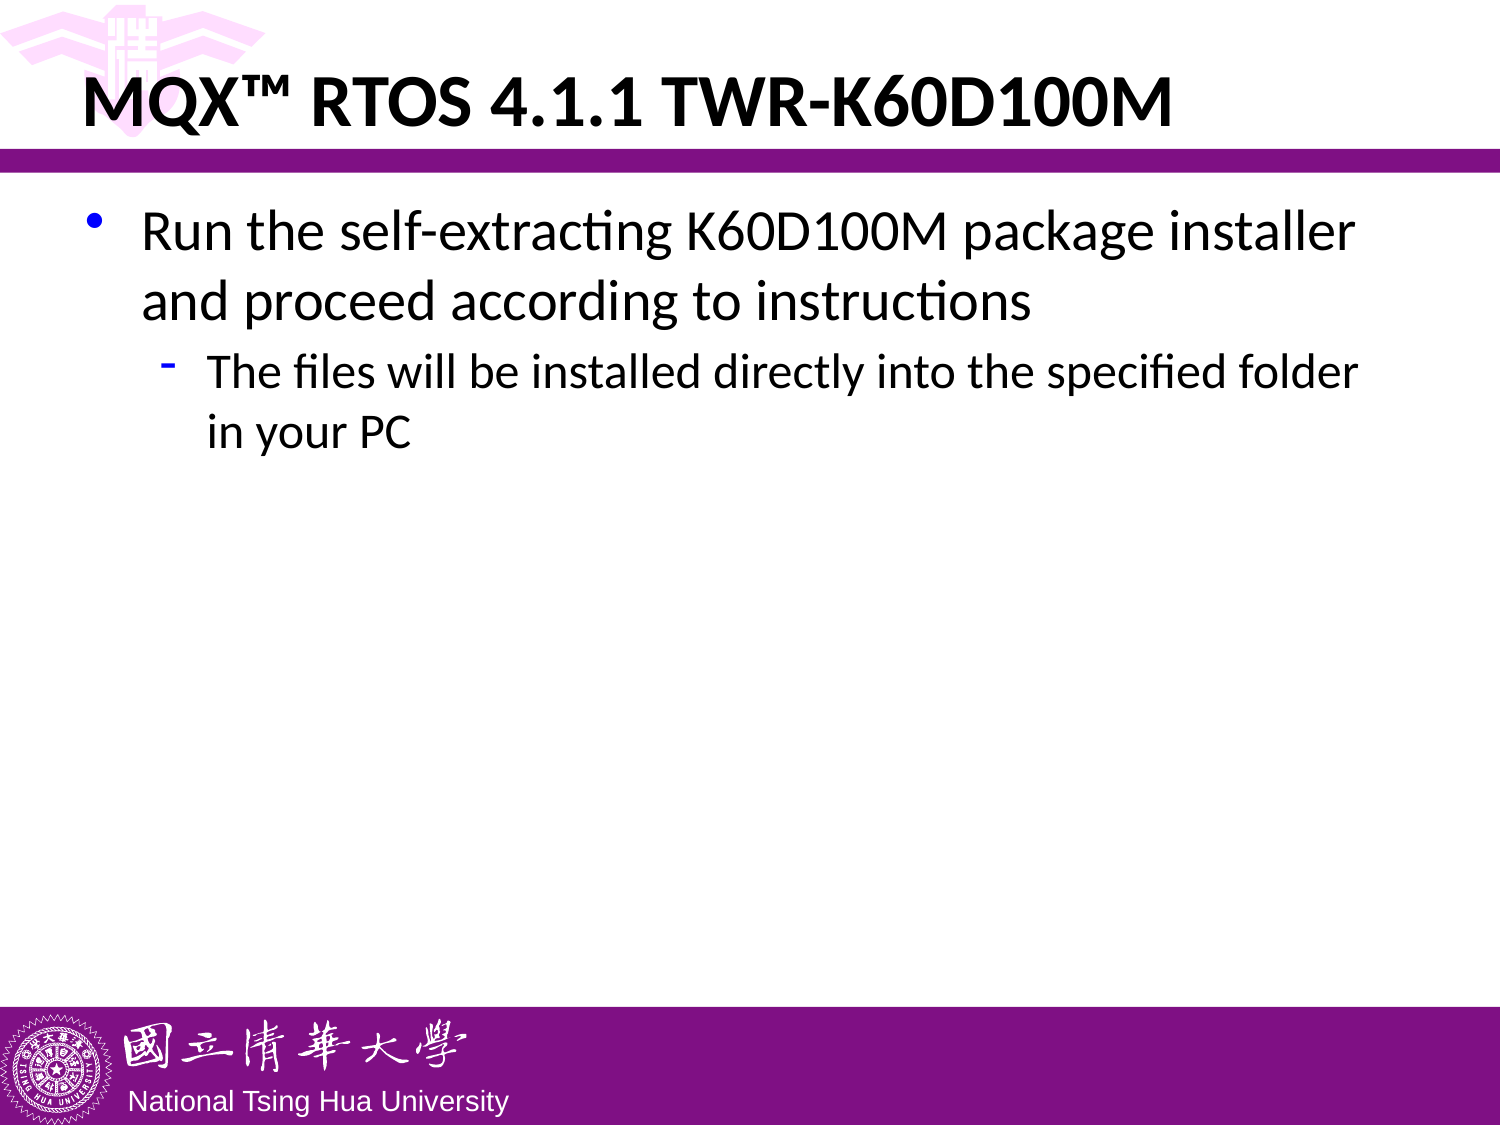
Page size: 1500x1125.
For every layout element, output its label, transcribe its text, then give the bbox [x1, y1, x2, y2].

title MQX™ RTOS 4.1.1 TWR-K60D100M [66, 37, 1413, 149]
list Run the self-extracting K60D100M package installer and proceed according to instructions The files will be installed directly into the specified folder in your PC [69, 184, 1412, 1000]
